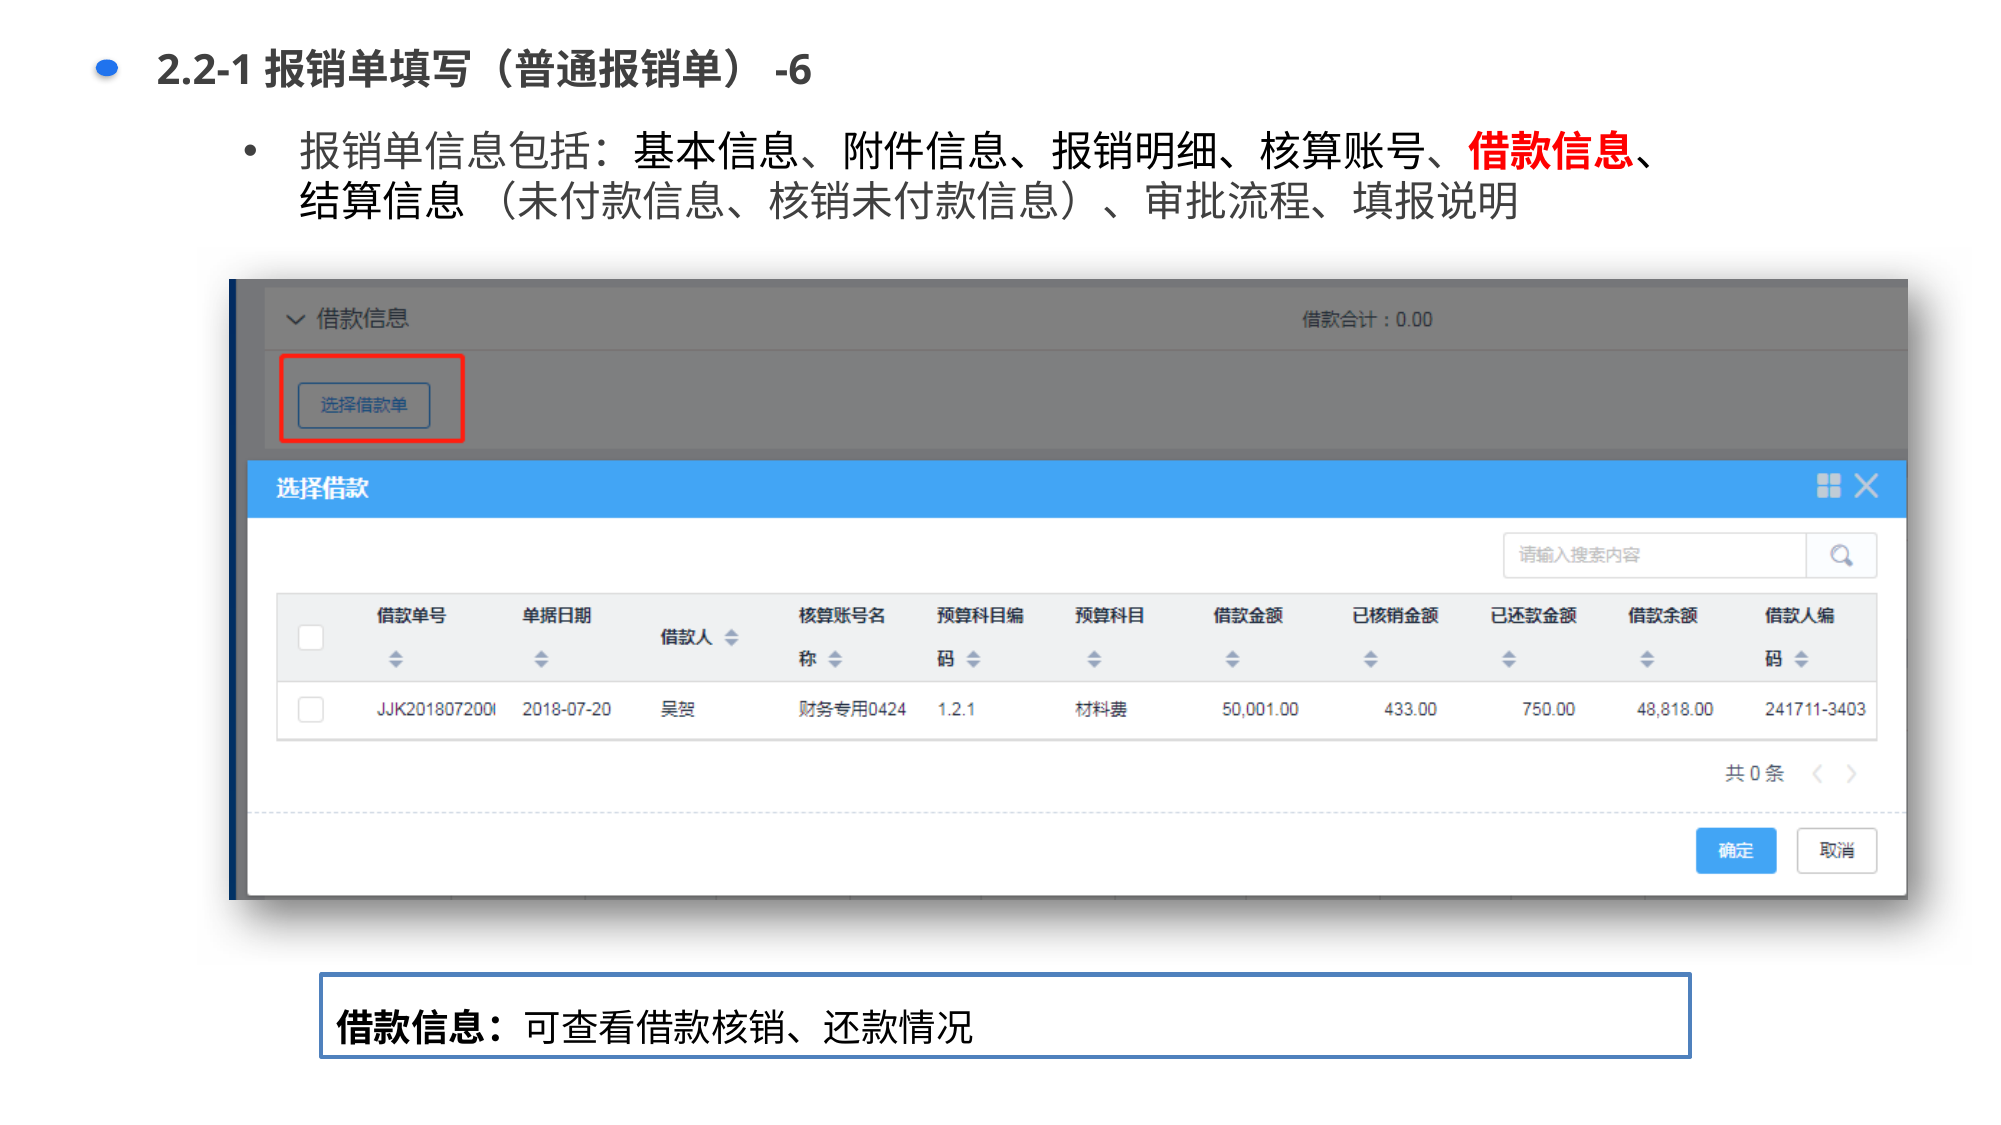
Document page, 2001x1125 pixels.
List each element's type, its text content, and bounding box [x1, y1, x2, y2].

picture [228, 279, 1908, 901]
text_box 借款信息：可查看借款核销、还款情况 [319, 972, 1692, 1059]
title 2.2-1报销单填写（普通报销单）-6 [141, 17, 1476, 118]
text_box 报销单信息包括：基本信息、附件信息、报销明细、核算账号、借款信息、结算信息 （未付款信息、核销未付款信息）、审批流程、填报说明 [228, 117, 1723, 233]
